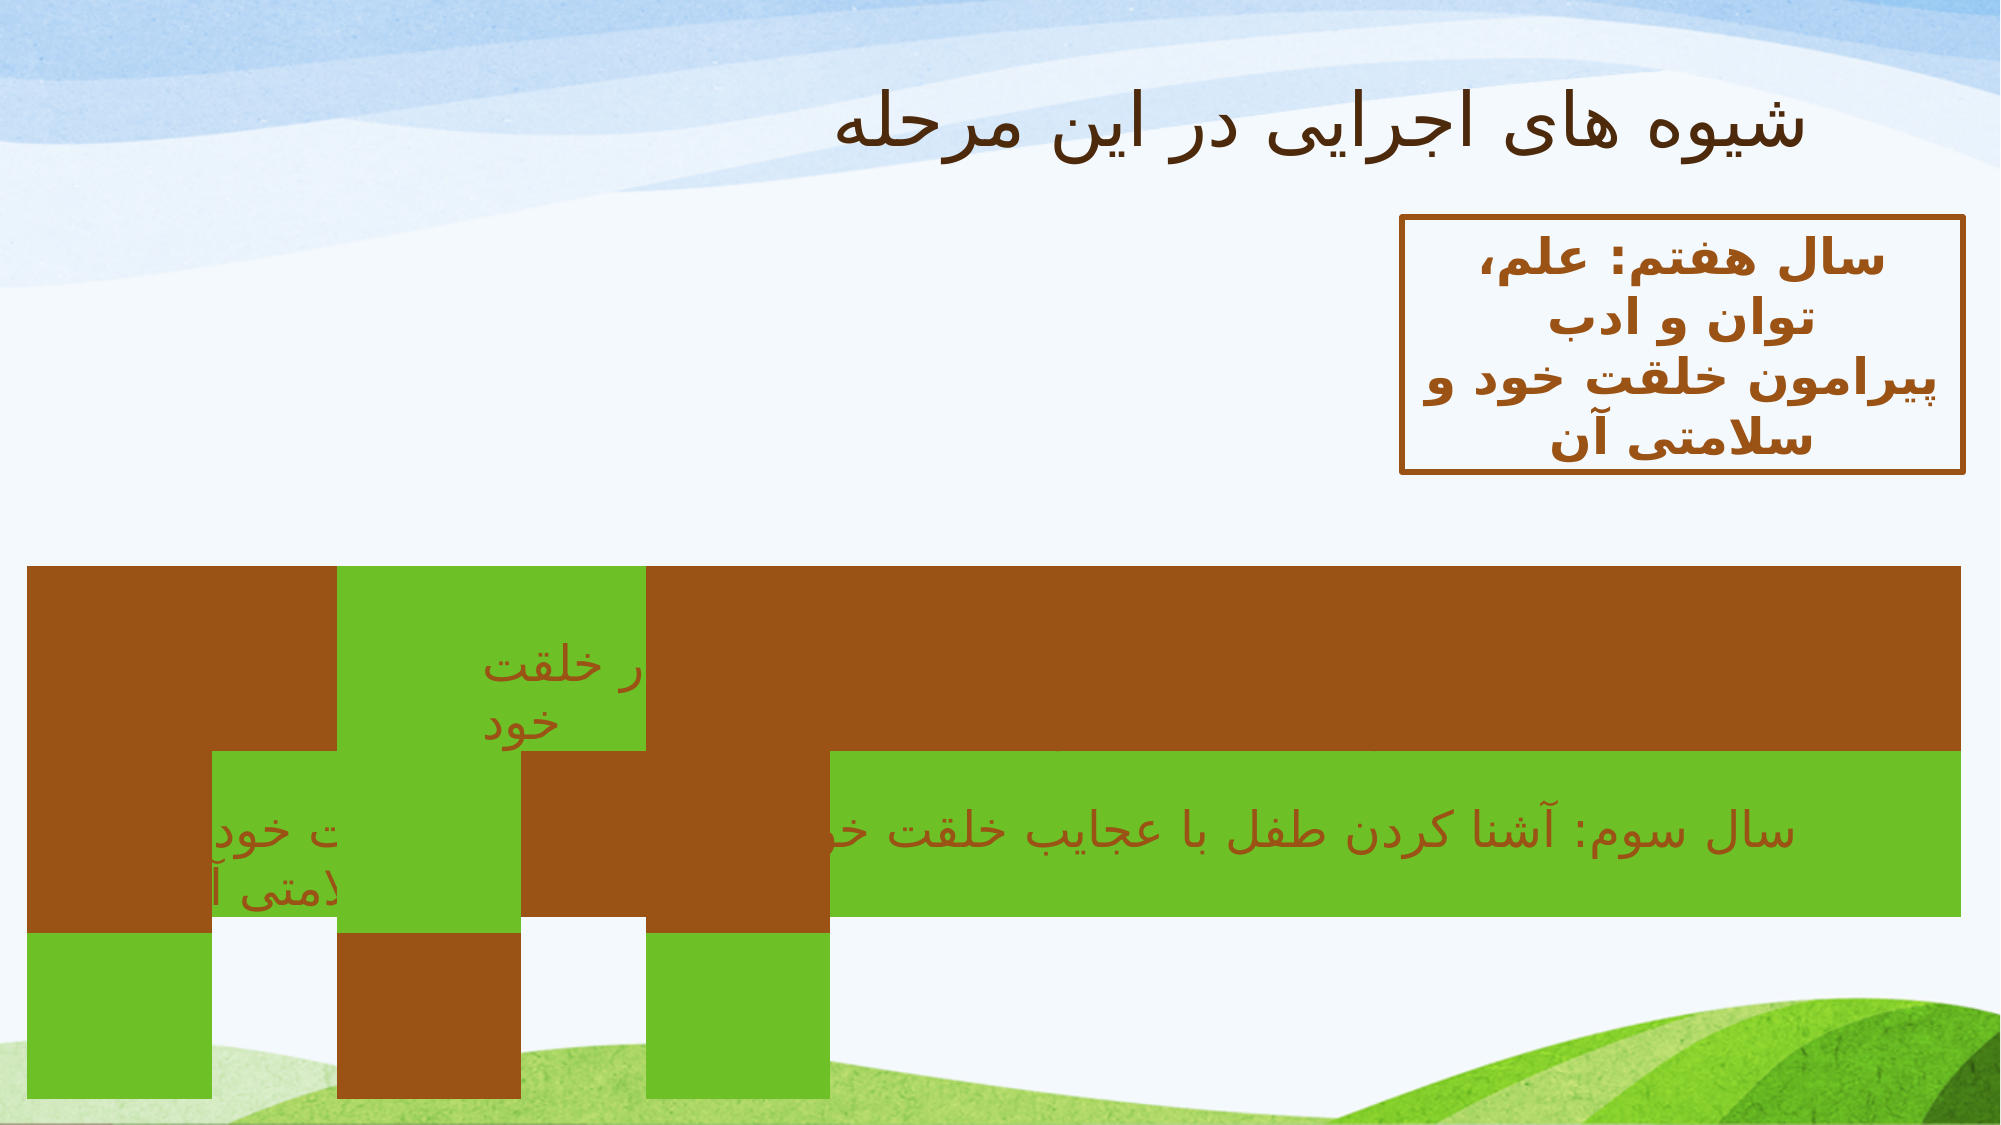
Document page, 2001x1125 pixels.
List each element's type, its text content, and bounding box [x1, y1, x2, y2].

picture [0, 0, 2001, 1125]
text_box سال هفتم: علم، توان و ادب پیرامون خلقت خود و سلامتی آن [1402, 217, 1963, 323]
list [28, 323, 1963, 1125]
title شیوه های اجرایی در این مرحله [174, 50, 1825, 171]
